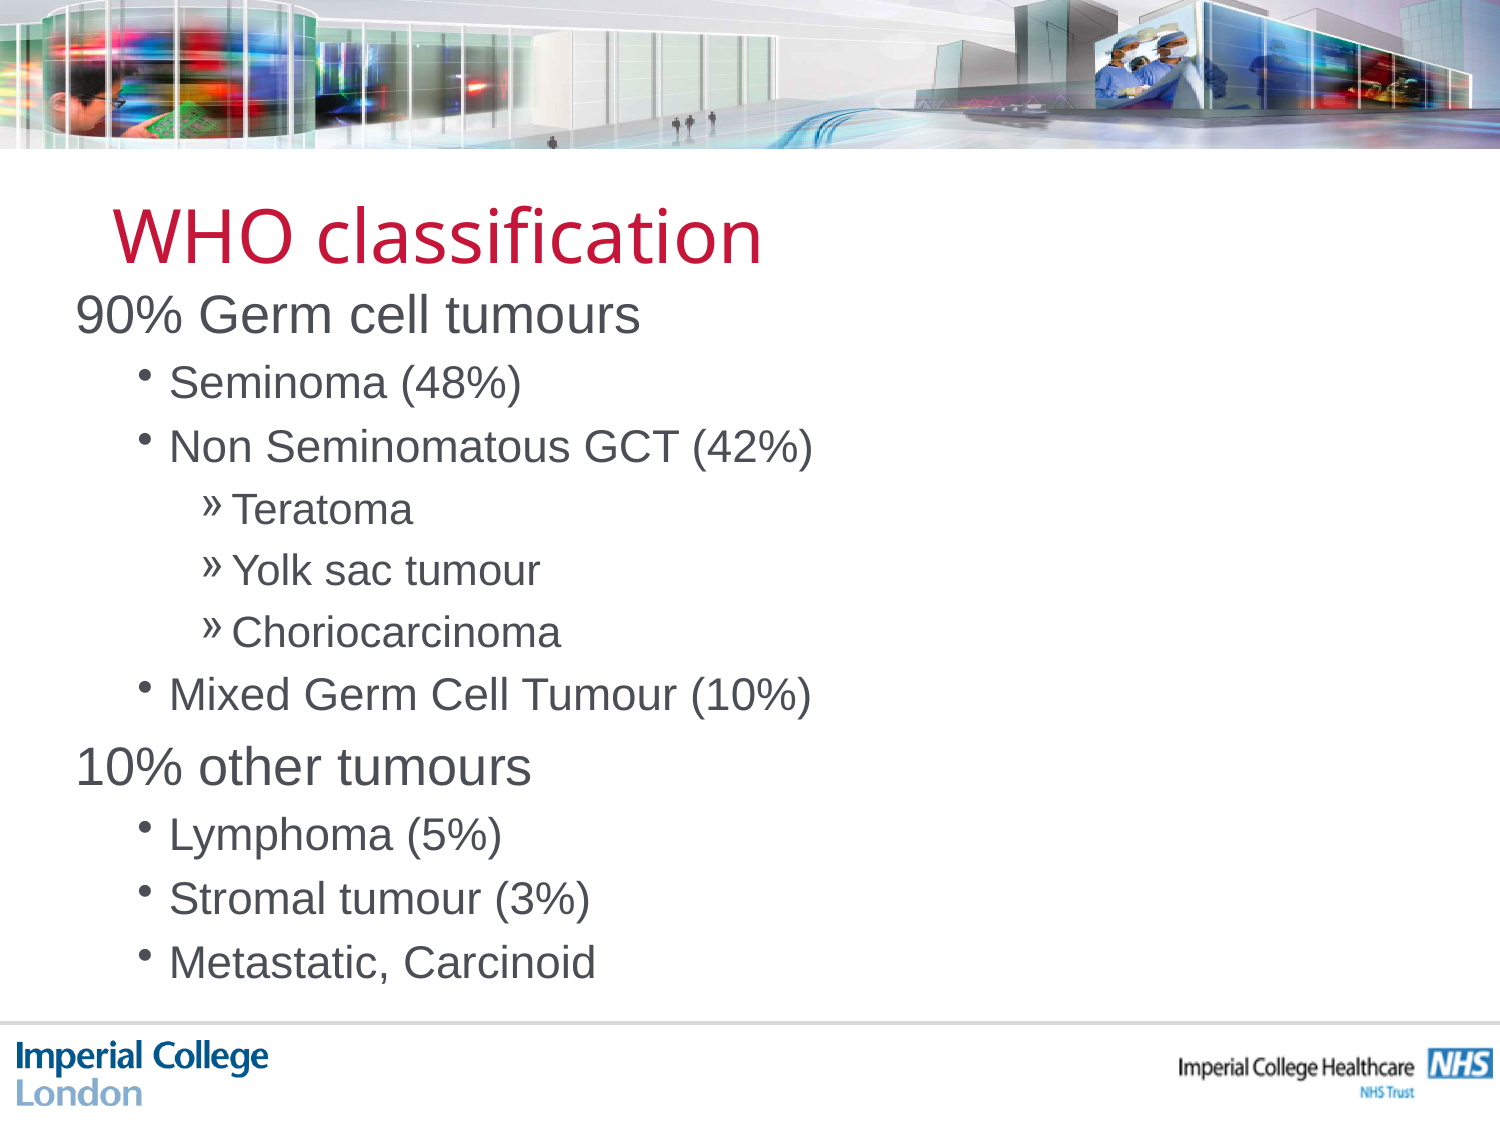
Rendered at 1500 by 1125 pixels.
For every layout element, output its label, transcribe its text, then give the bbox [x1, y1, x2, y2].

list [446, 398, 1057, 805]
picture [17, 1040, 268, 1106]
title WHO classification [112, 137, 1374, 278]
picture [0, 0, 1500, 149]
picture [1175, 1039, 1493, 1106]
list 90% Germ cell tumours Seminoma (48%) Non Seminomatous GCT (42%) Teratoma Yolk sac tumour Choriocarcinoma Mixed Germ Cell Tumour (10%) 10% other tumours Lymphoma (5%) Stromal tumour (3%) Metastatic, Carcinoid [75, 278, 1425, 1006]
